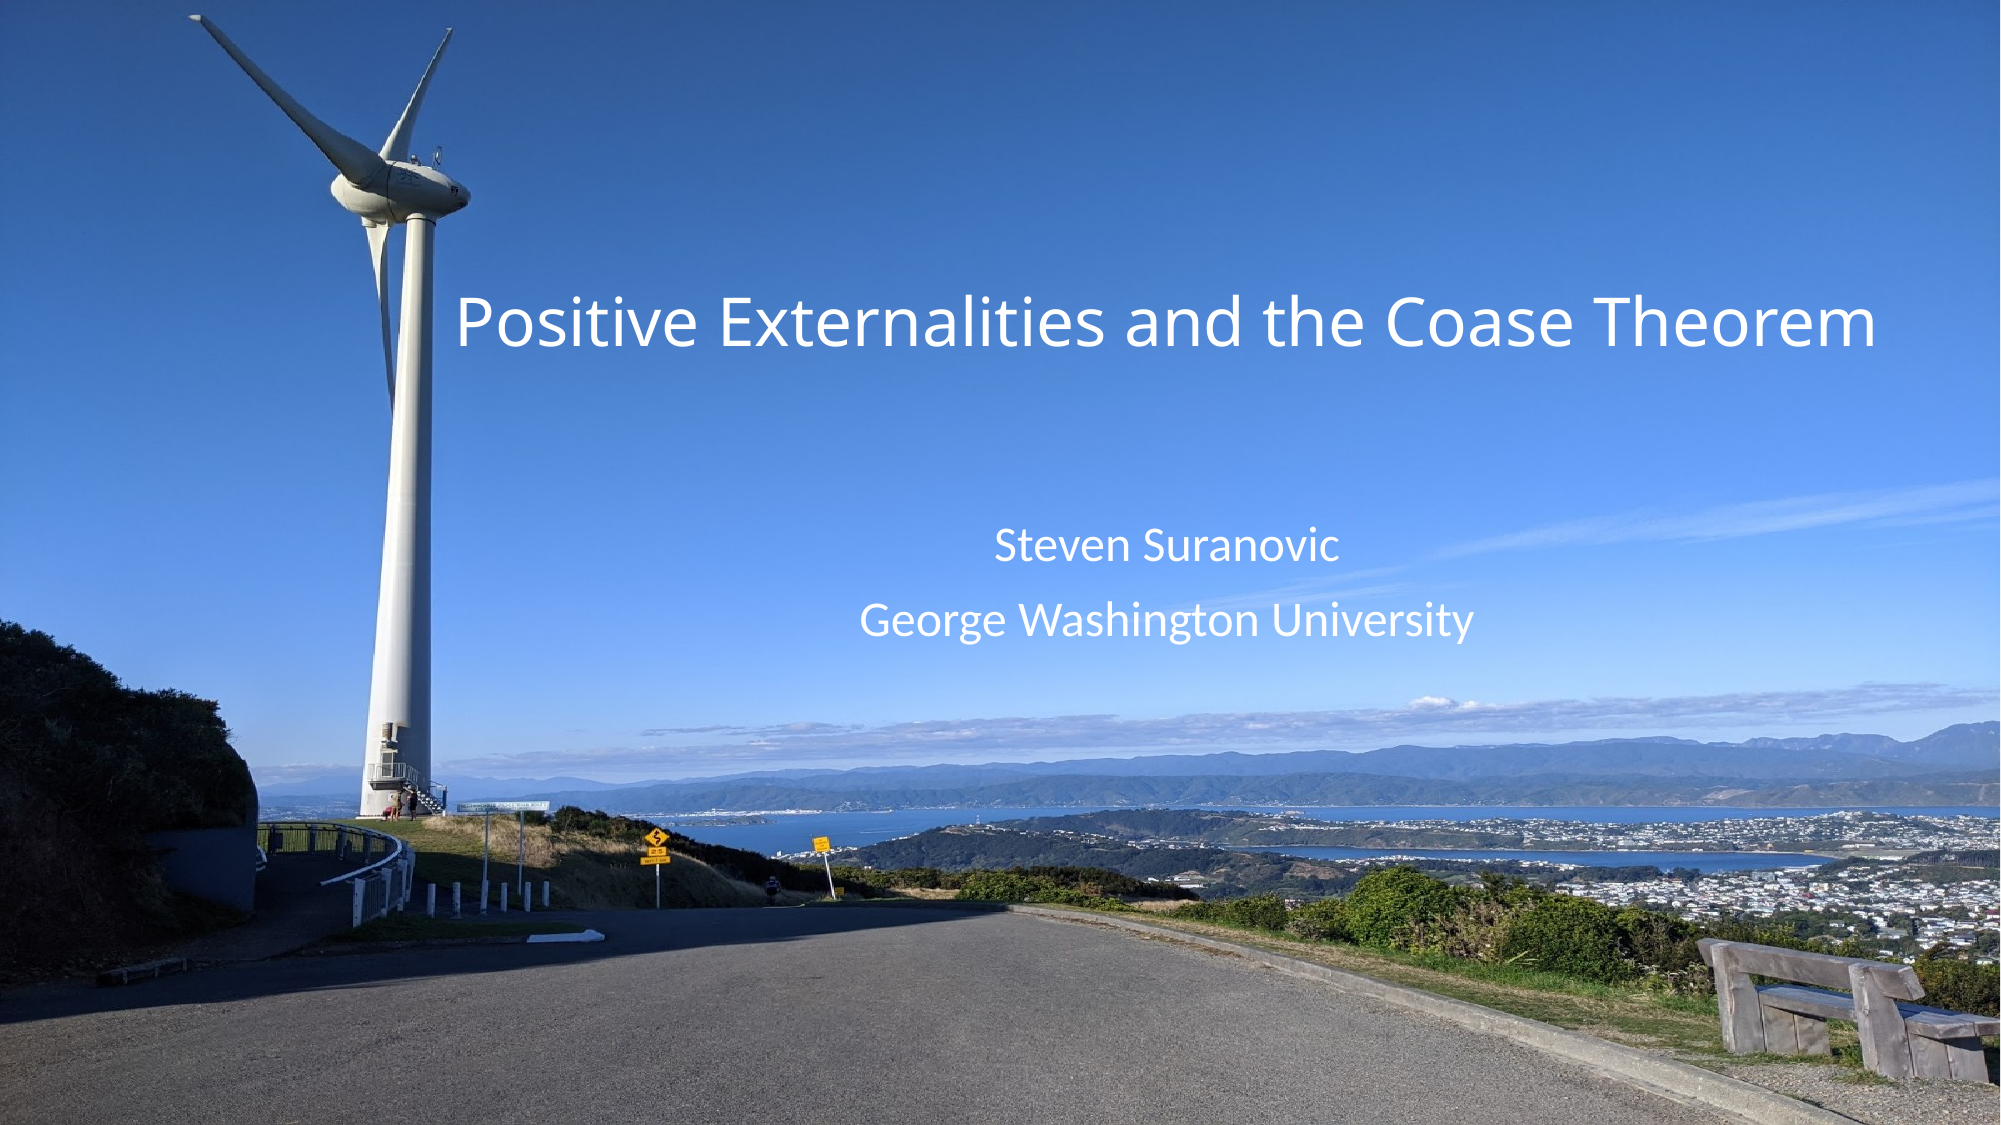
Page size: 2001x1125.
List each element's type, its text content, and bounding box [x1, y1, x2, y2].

picture [0, 0, 2001, 1125]
subtitle Steven Suranovic George Washington University [686, 511, 1648, 745]
title Positive Externalities and the Coase Theorem [417, 212, 1918, 369]
